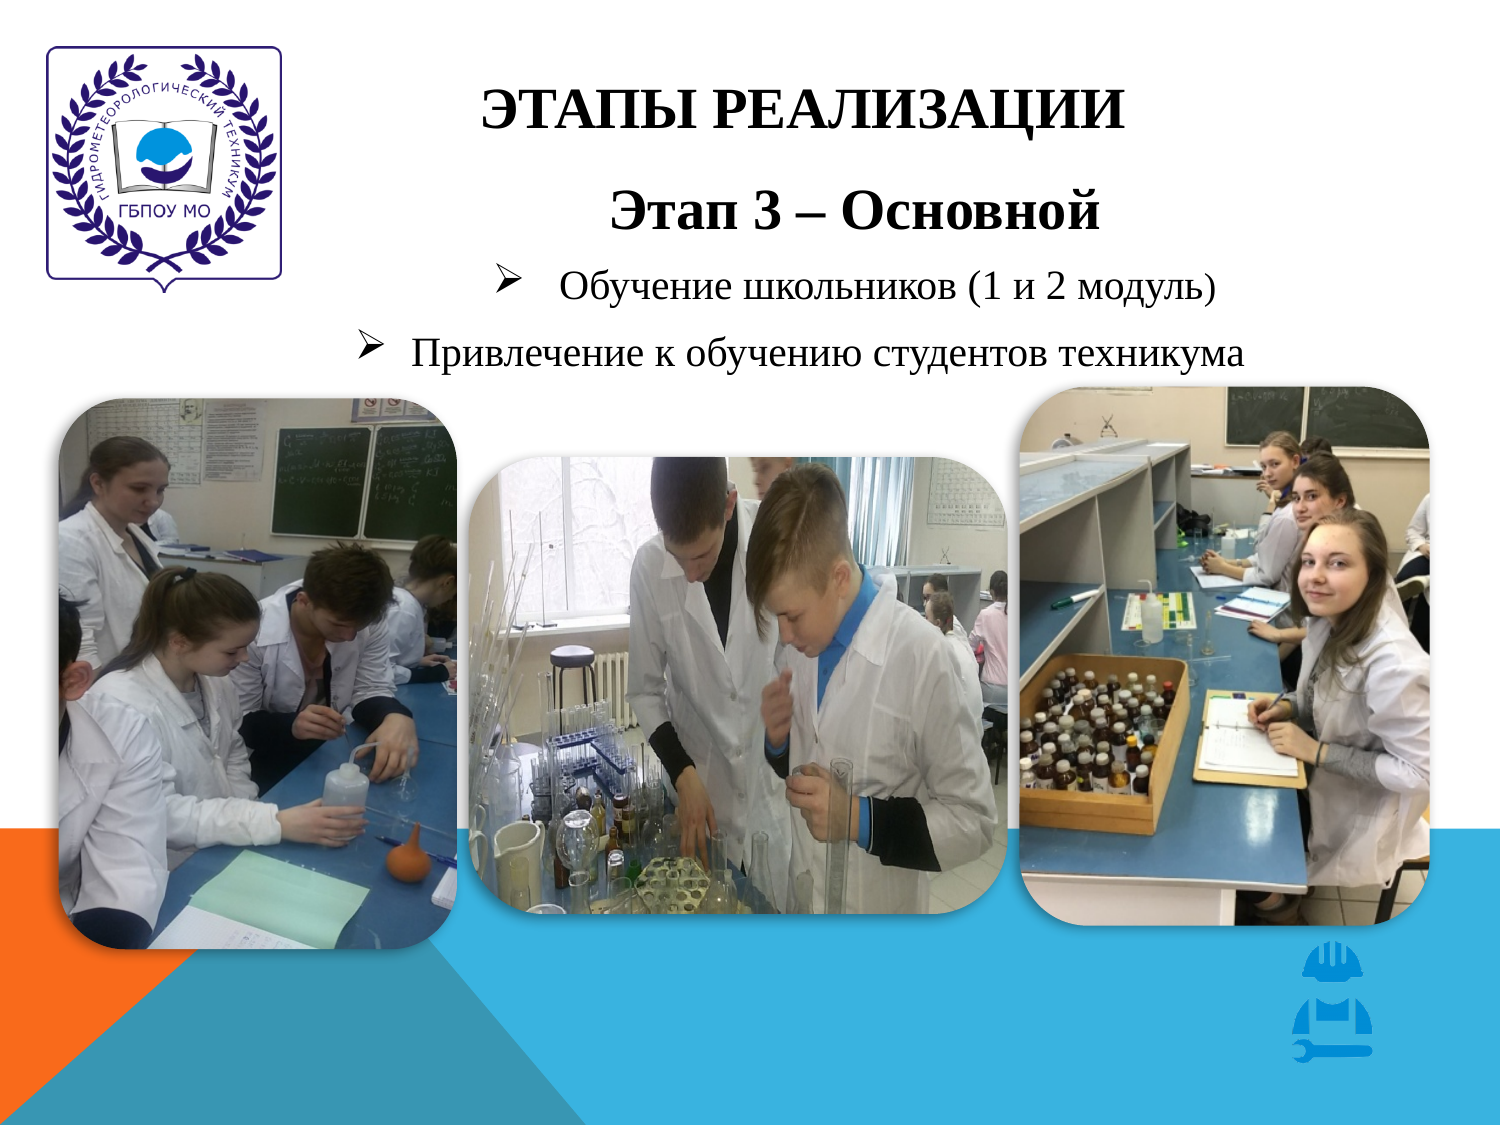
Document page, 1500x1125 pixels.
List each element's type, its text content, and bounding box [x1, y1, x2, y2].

picture [1230, 937, 1435, 1066]
picture [46, 46, 283, 294]
list Этап 3 – Основной Обучение школьников (1 и 2 модуль) Привлечение к обучению студентов техникума [339, 164, 1369, 459]
picture [58, 398, 458, 950]
title ЭТАПЫ РЕАЛИЗАЦИИ [287, 60, 1369, 150]
picture [1019, 386, 1430, 926]
picture [468, 456, 1008, 915]
